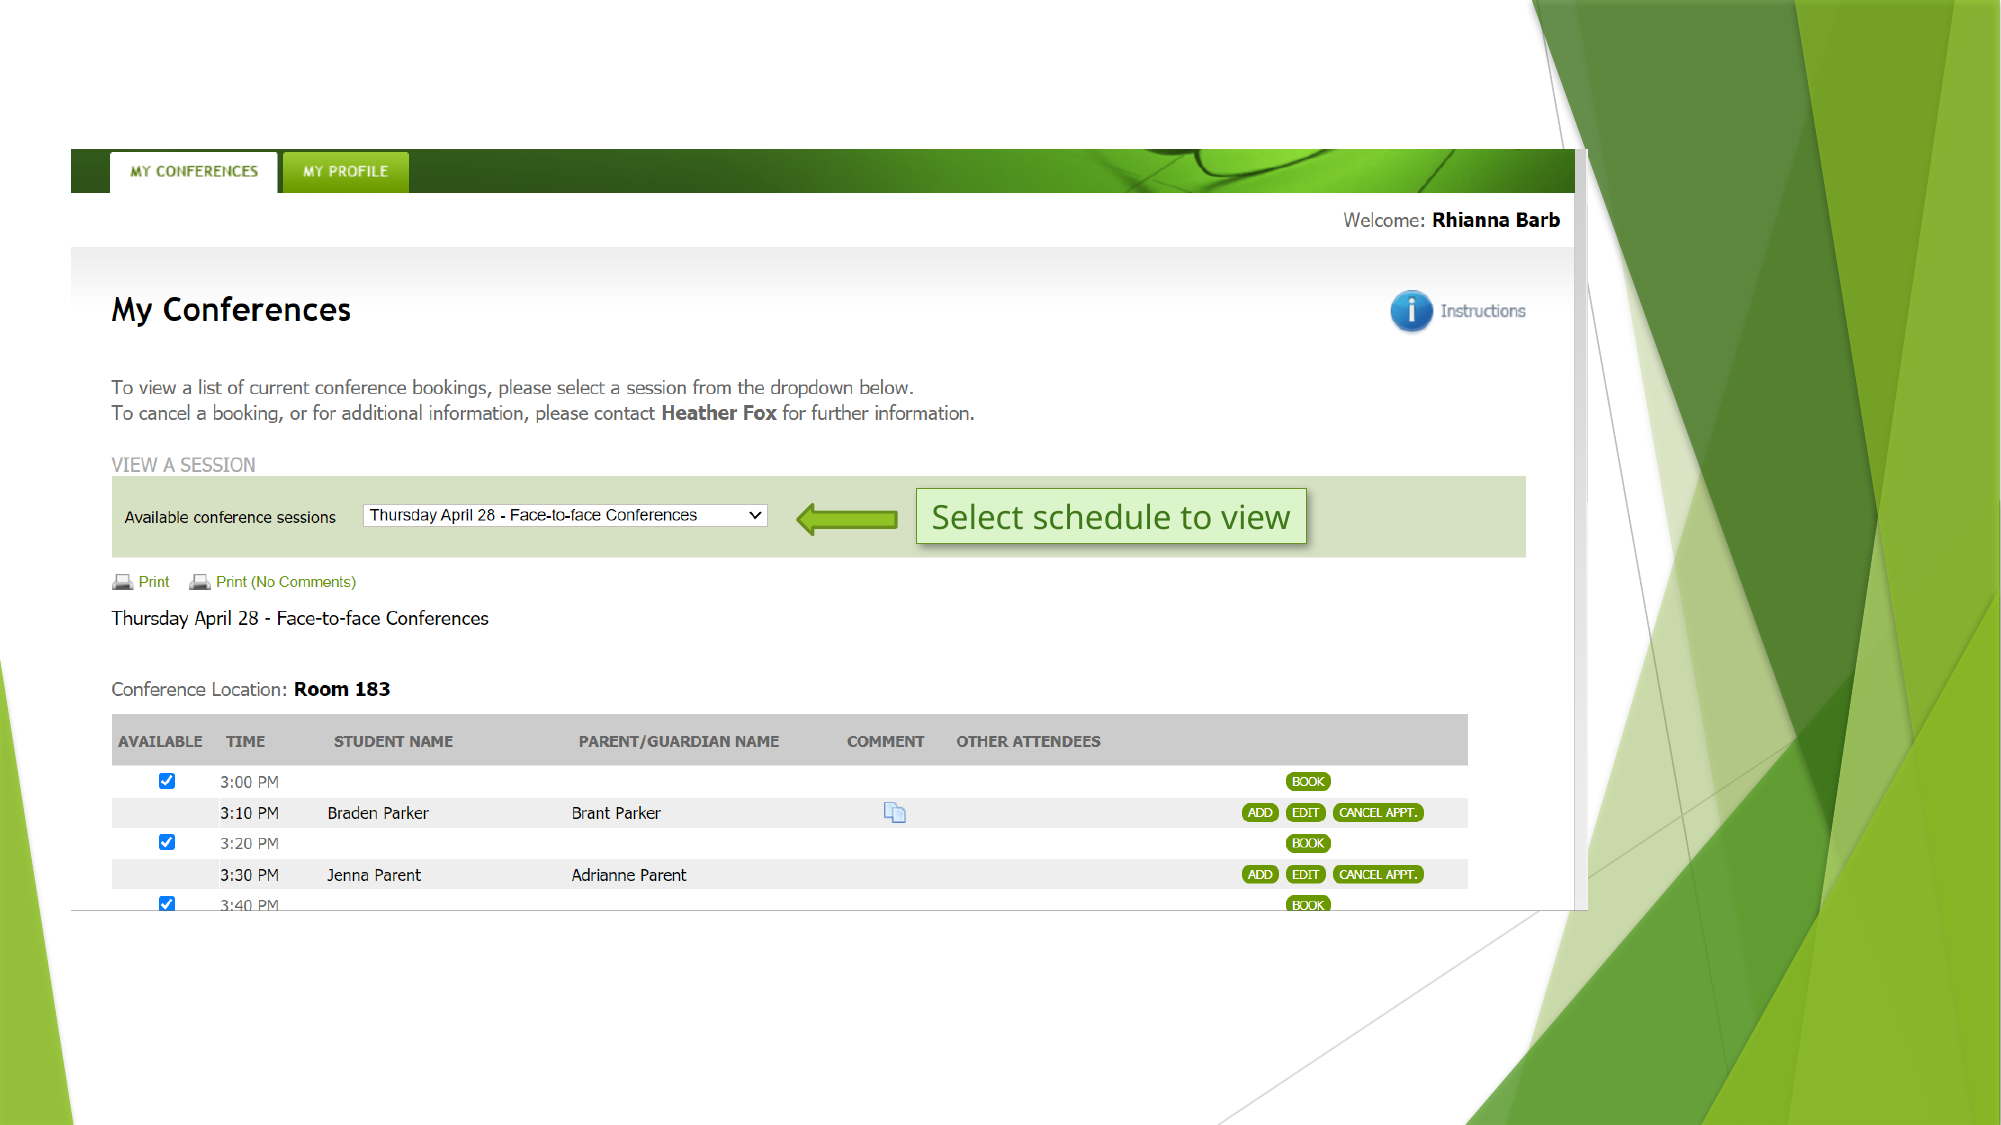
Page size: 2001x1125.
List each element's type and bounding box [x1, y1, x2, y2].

picture [70, 149, 1589, 912]
